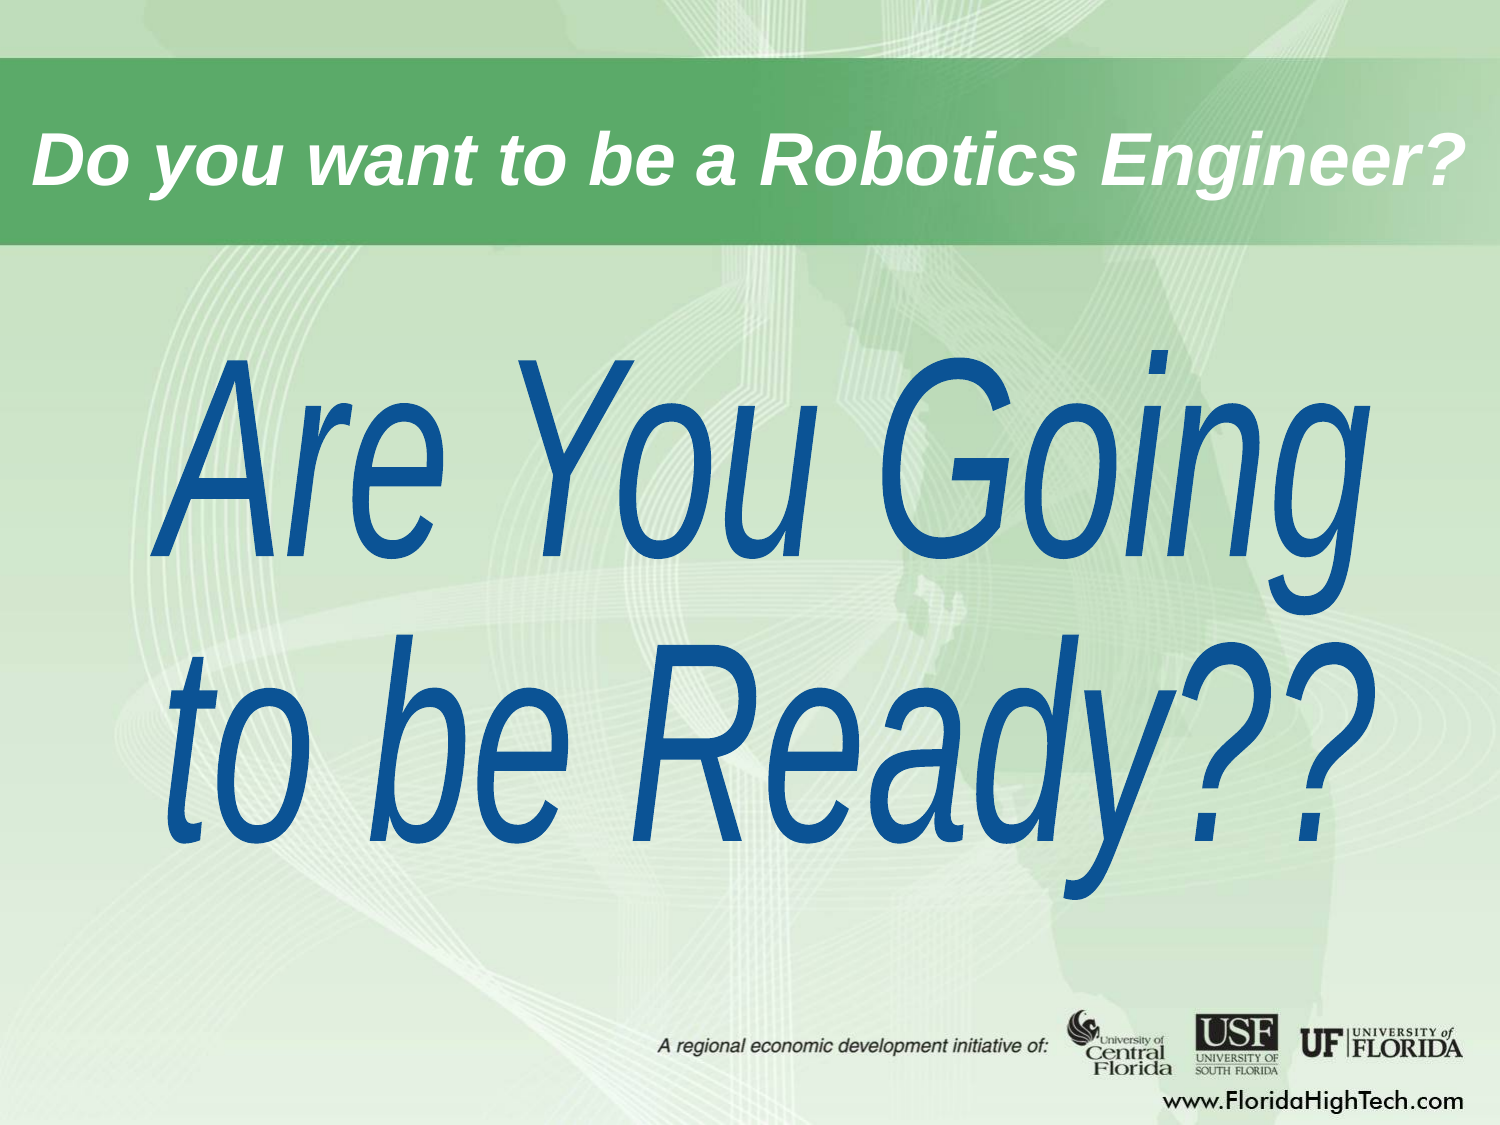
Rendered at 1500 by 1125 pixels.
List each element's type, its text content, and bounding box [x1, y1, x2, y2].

picture [0, 0, 1500, 59]
title Do you want to be a Robotics Engineer? [0, 59, 1500, 251]
picture [0, 251, 1500, 1125]
